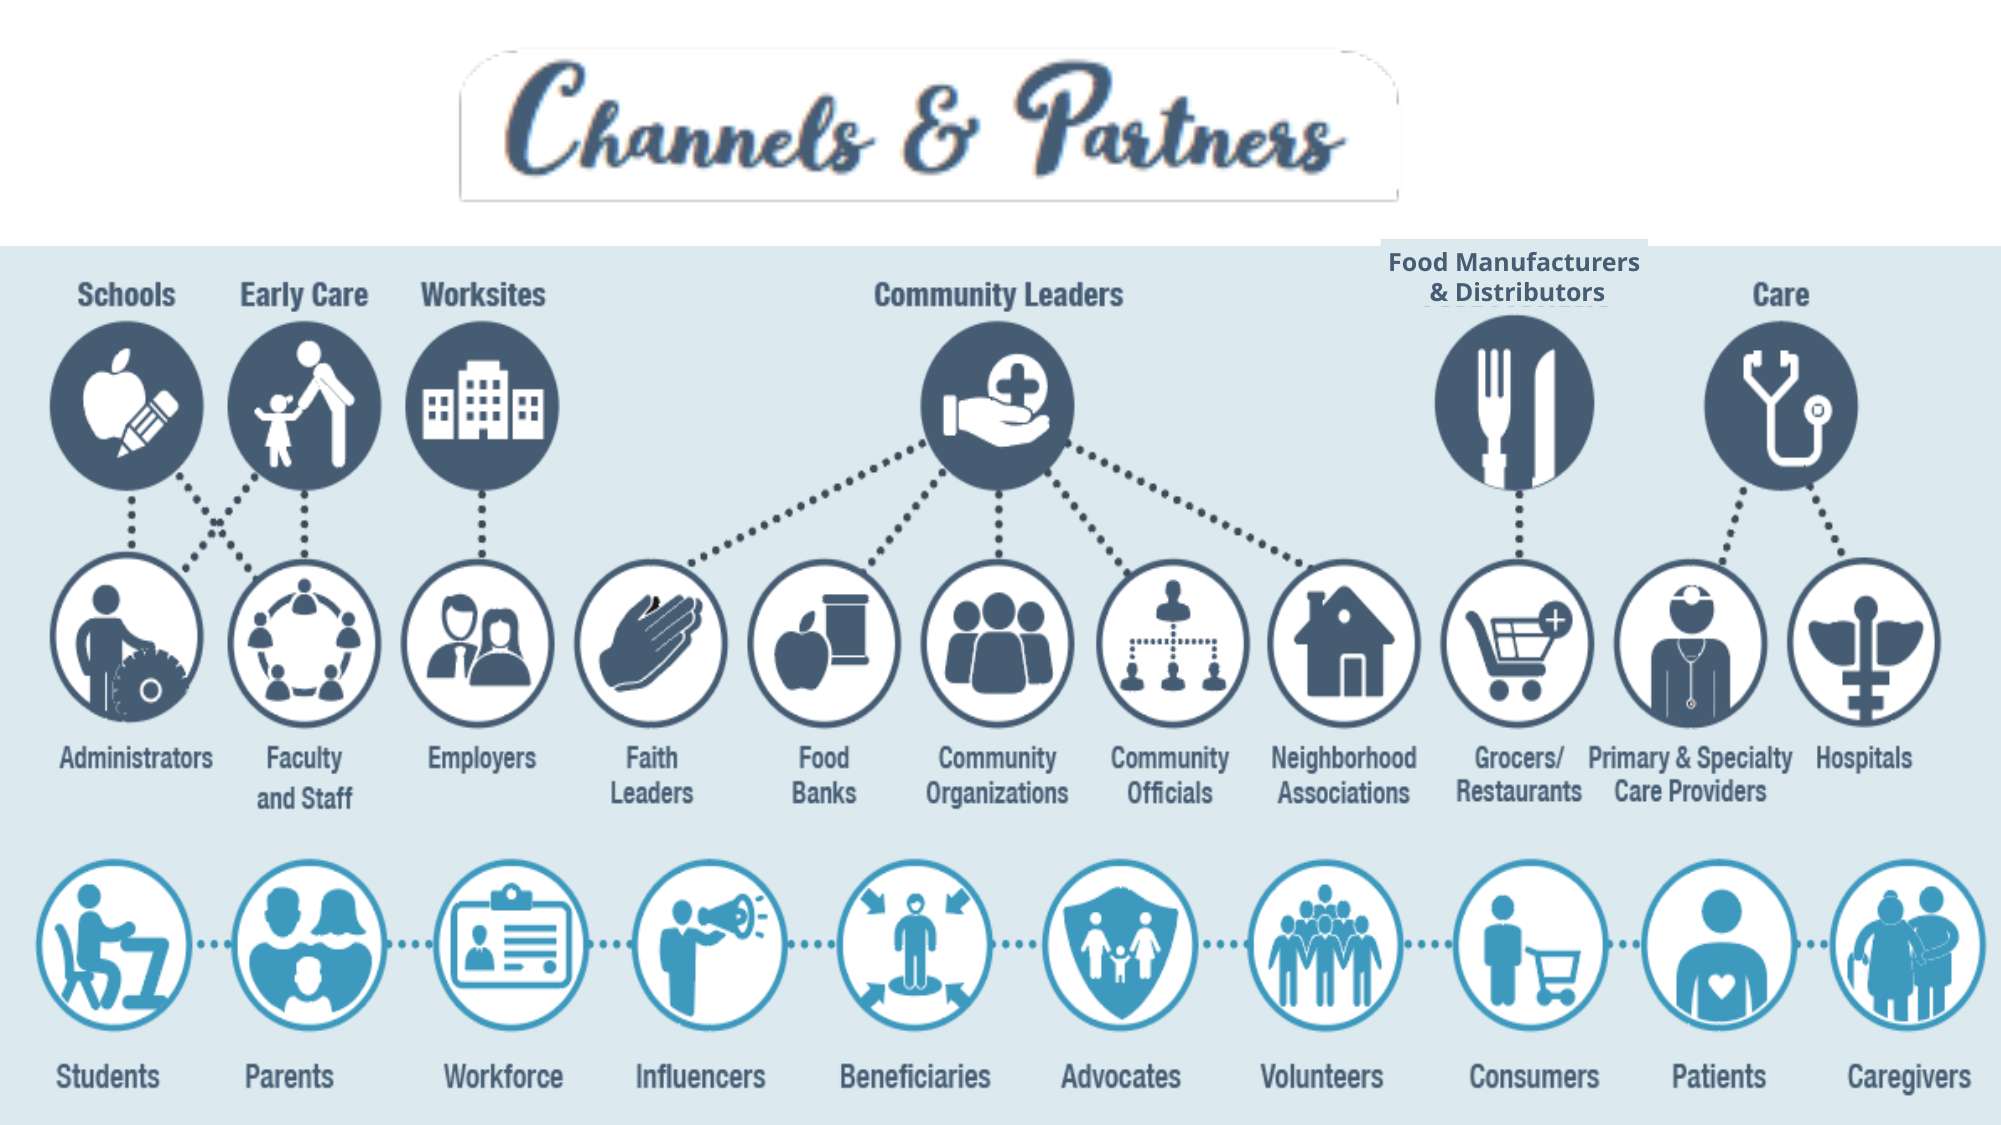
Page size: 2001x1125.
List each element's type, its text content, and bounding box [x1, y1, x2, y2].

picture [0, 41, 2001, 1125]
text_box Food Manufacturers & Distributors [1441, 238, 1649, 243]
